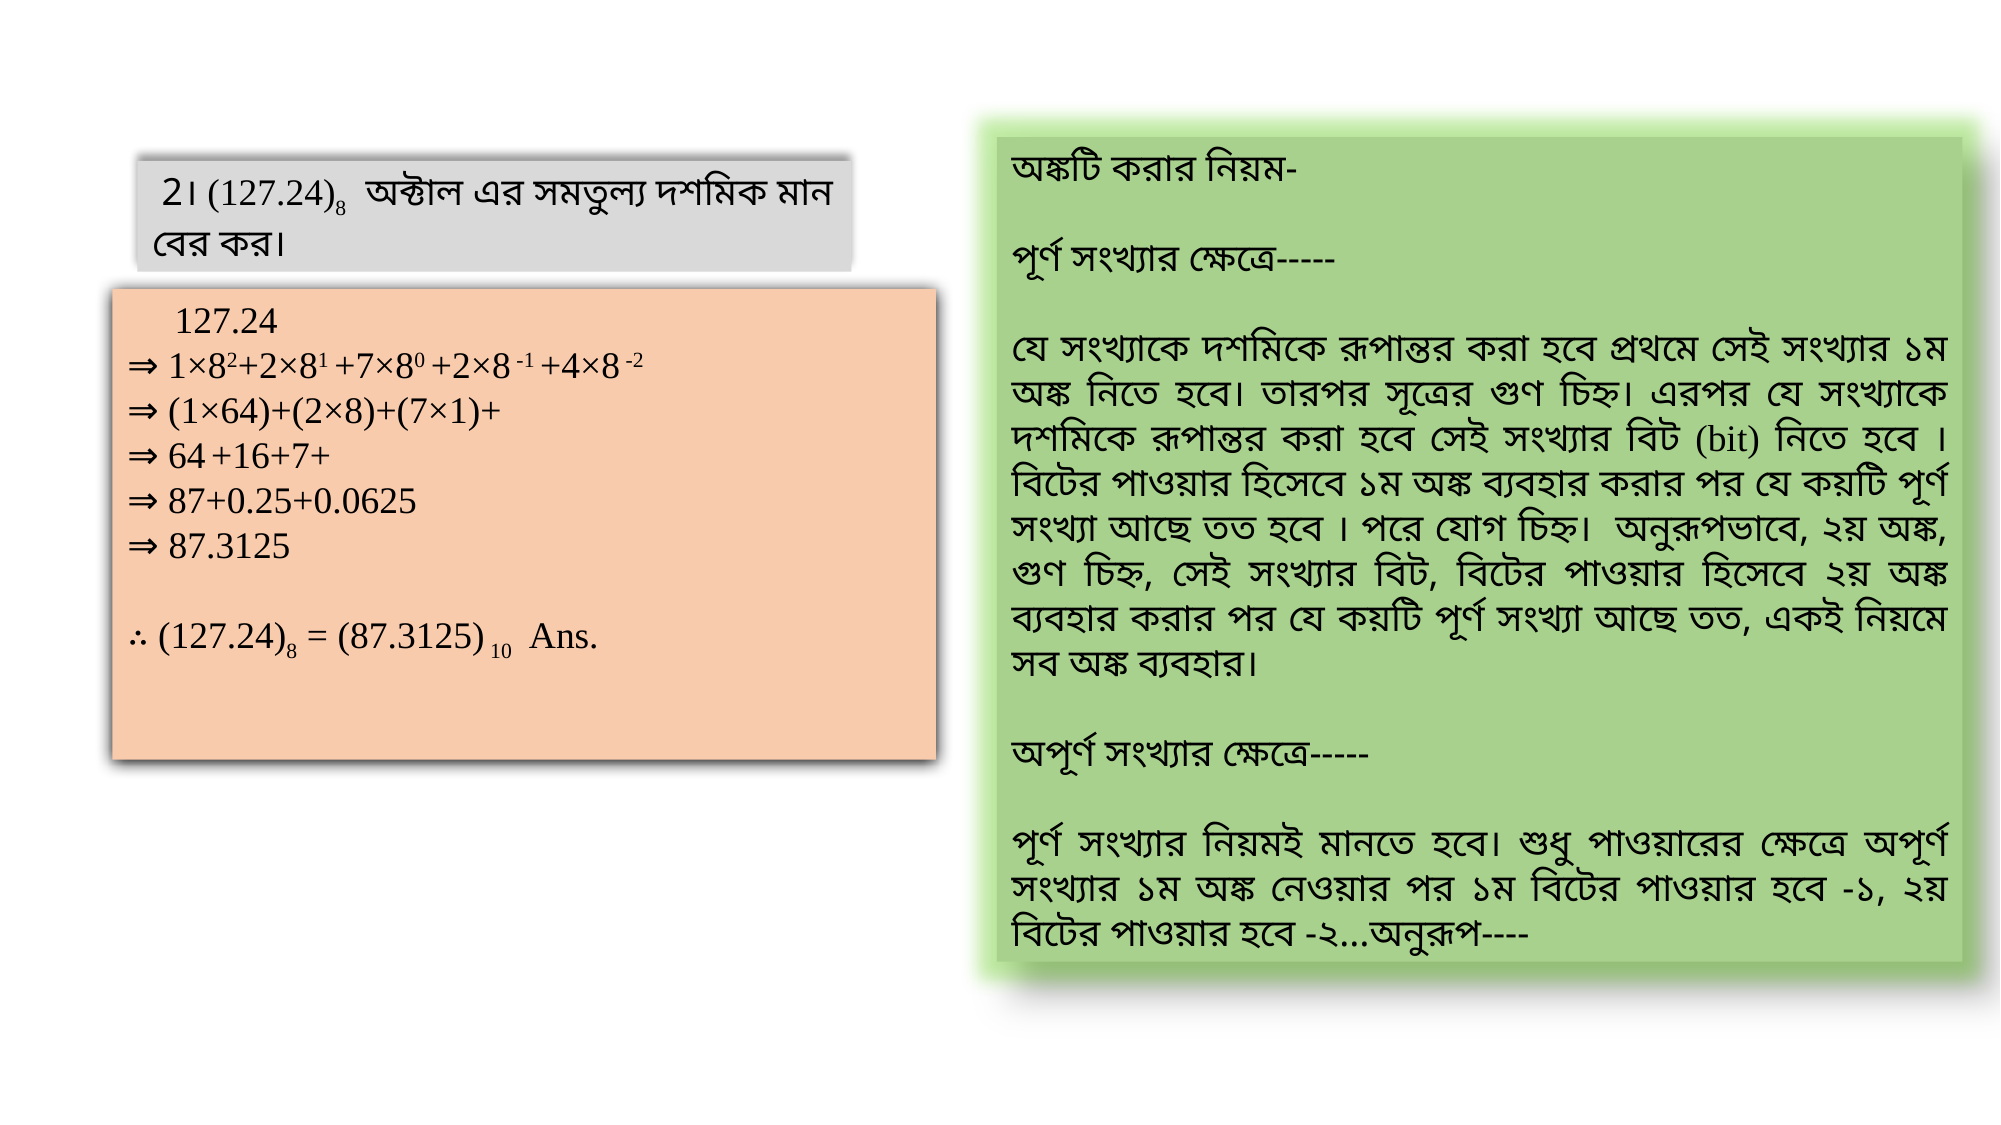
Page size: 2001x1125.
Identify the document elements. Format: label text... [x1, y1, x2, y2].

text_box 2। (127.24)8 অক্টাল এর সমতুল্য দশমিক মান বের কর। [137, 160, 852, 272]
text_box অঙ্কটি করার নিয়ম- পূর্ণ সংখ্যার ক্ষেত্রে----- যে সংখ্যাকে দশমিকে রূপান্তর করা হবে প্রথমে সেই সংখ্যার ১ম অঙ্ক নিতে হবে। তারপর সূত্রের গুণ চিহ্ন। এরপর যে সংখ্যাকে দশমিকে রূপান্তর করা হবে সেই সংখ্যার বিট (bit) নিতে হবে । বিটের পাওয়ার হিসেবে ১ম অঙ্ক ব্যবহার করার পর যে কয়টি পূর্ণ সংখ্যা আছে তত হবে । পরে যোগ চিহ্ন। অনুরূপভাবে, ২য় অঙ্ক, গুণ চিহ্ন, সেই সংখ্যার বিট, বিটের পাওয়ার হিসেবে ২য় অঙ্ক ব্যবহার করার পর যে কয়টি পূর্ণ সংখ্যা আছে তত, একই নিয়মে সব অঙ্ক ব্যবহার। অপূর্ণ সংখ্যার ক্ষেত্রে----- পূর্ণ সংখ্যার নিয়মই মানতে হবে। শুধু পাওয়ারের ক্ষেত্রে অপূর্ণ সংখ্যার ১ম অঙ্ক নেওয়ার পর ১ম বিটের পাওয়ার হবে -১, ২য় বিটের পাওয়ার হবে -২…অনুরূপ---- [996, 137, 1963, 962]
